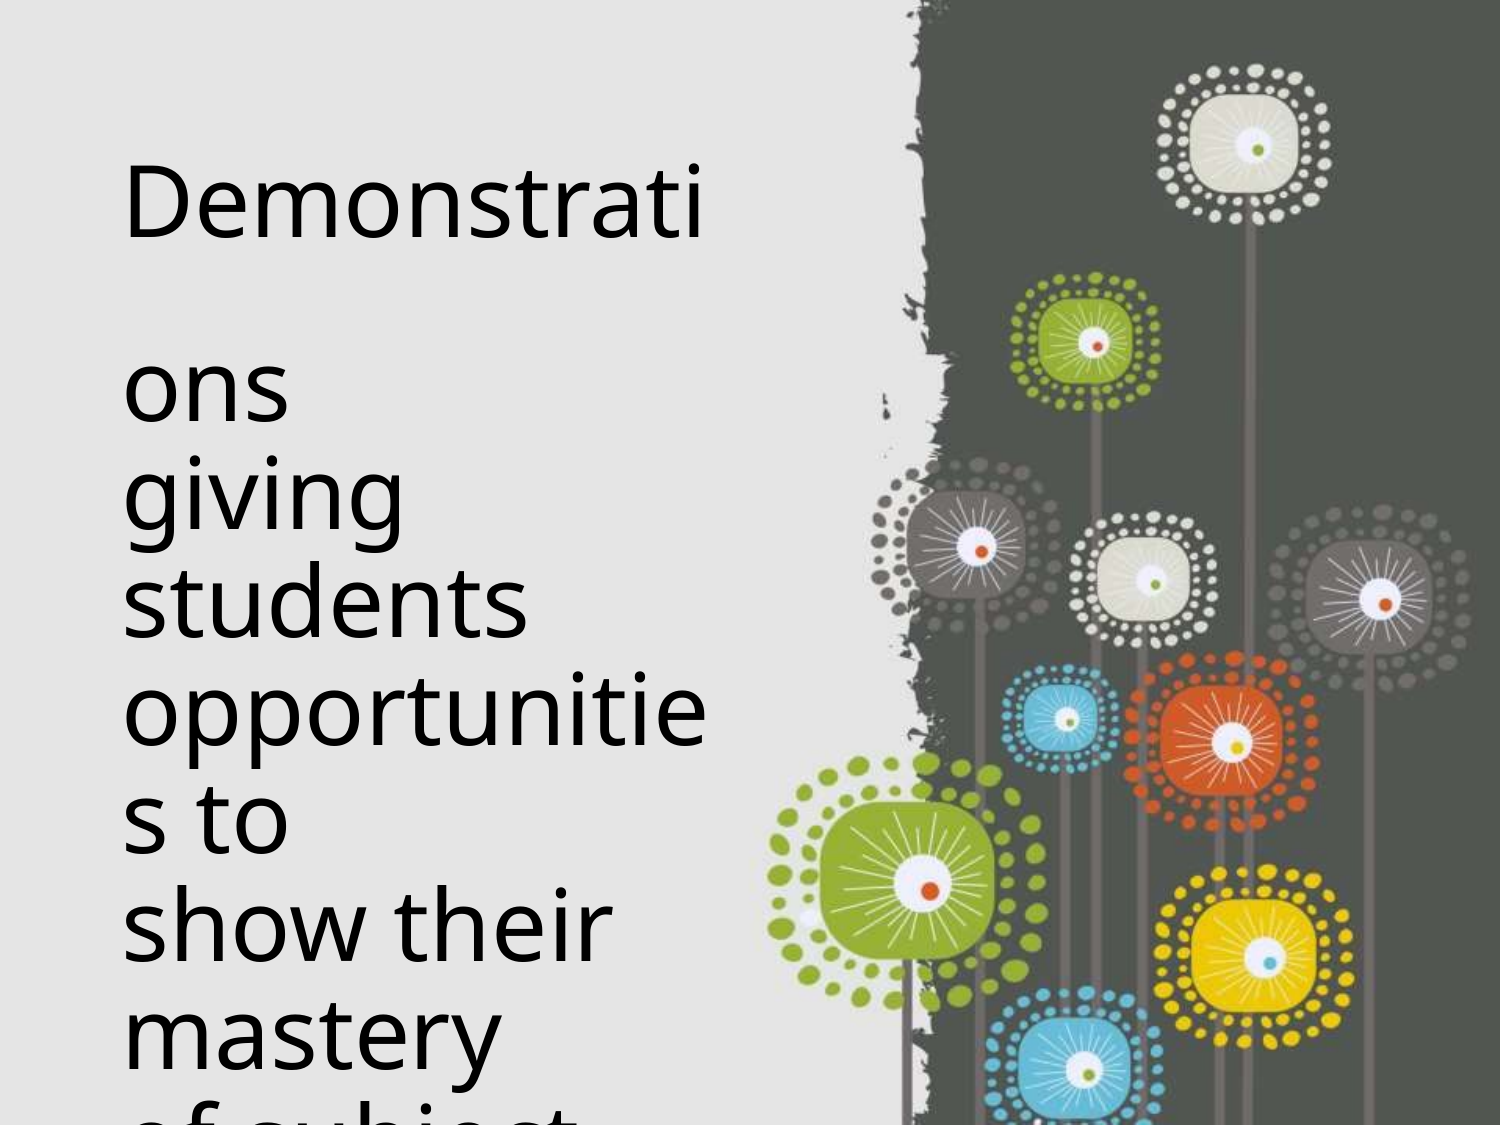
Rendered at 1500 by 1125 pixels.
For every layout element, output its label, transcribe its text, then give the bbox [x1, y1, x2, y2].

text_box [0, 0, 1500, 1125]
text_box Demonstrations giving students opportunities to show their mastery of subject-area content and procedures. [119, 72, 727, 826]
